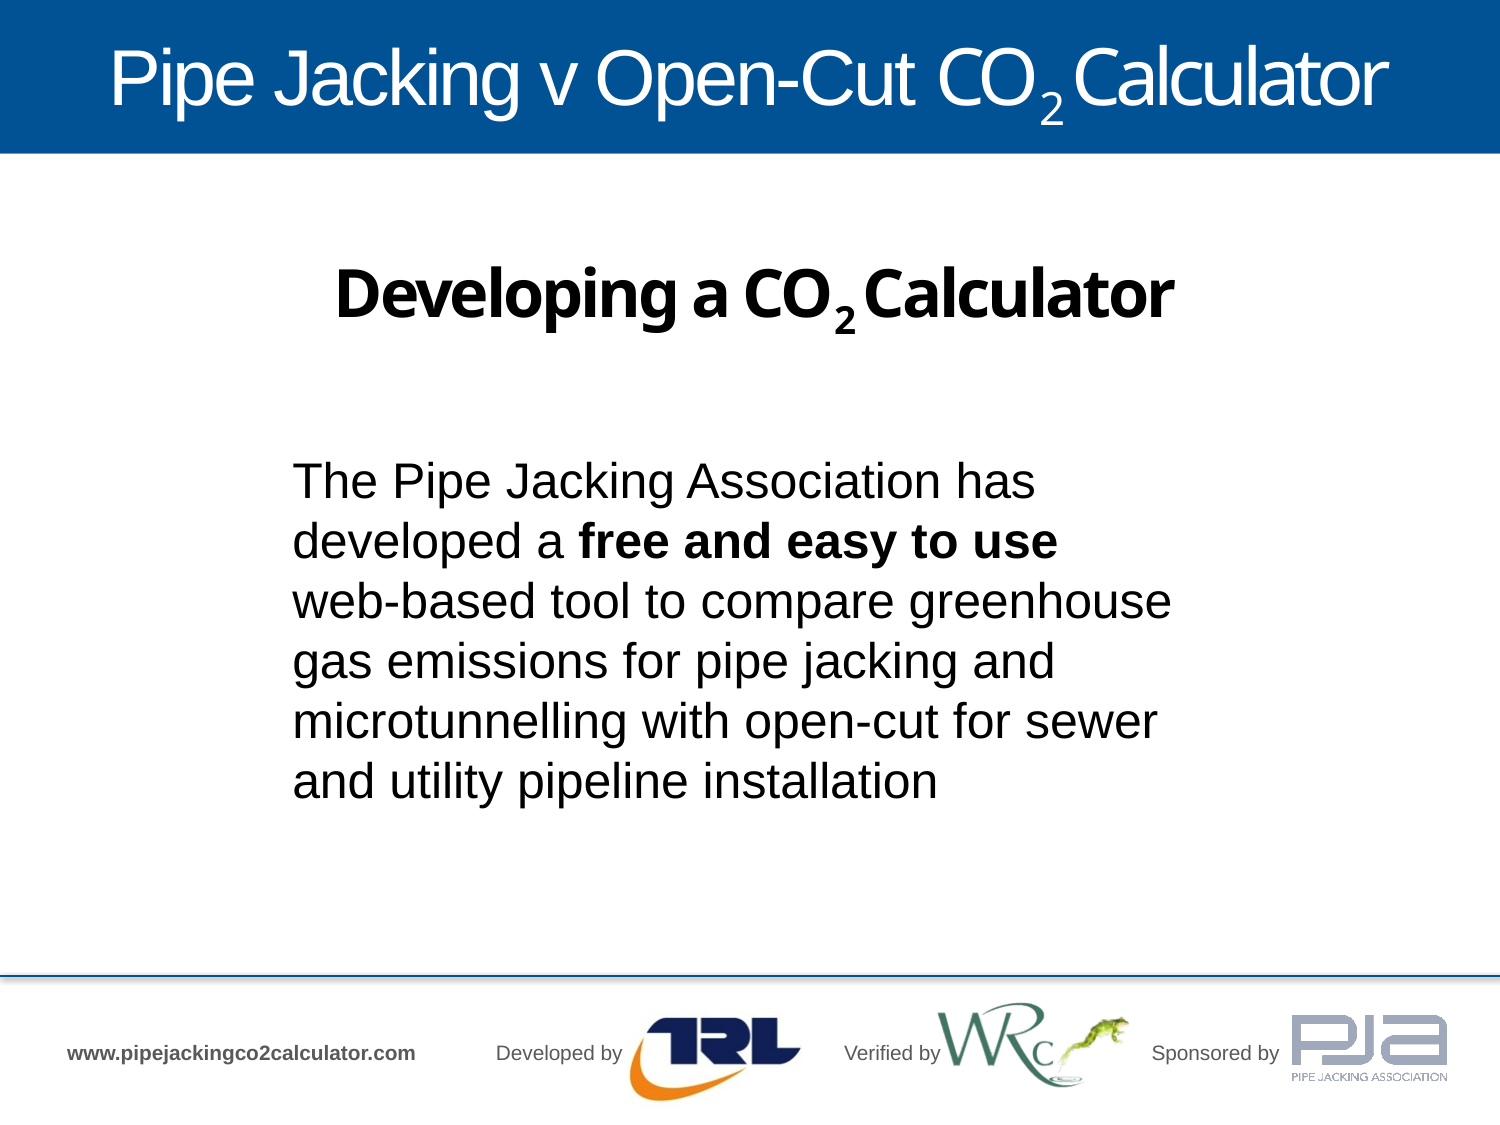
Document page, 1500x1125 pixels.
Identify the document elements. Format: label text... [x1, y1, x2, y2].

picture [929, 999, 1134, 1094]
text_box The Pipe Jacking Association has developed a free and easy to use web-based tool to compare greenhouse gas emissions for pipe jacking and microtunnelling with open-cut for sewer and utility pipeline installation [277, 441, 1223, 816]
picture [628, 1011, 803, 1108]
text_box Pipe Jacking v Open-Cut CO2 Calculator [0, 0, 1500, 154]
text_box Developing a CO2 Calculator [318, 243, 1192, 350]
picture [1292, 1015, 1447, 1081]
